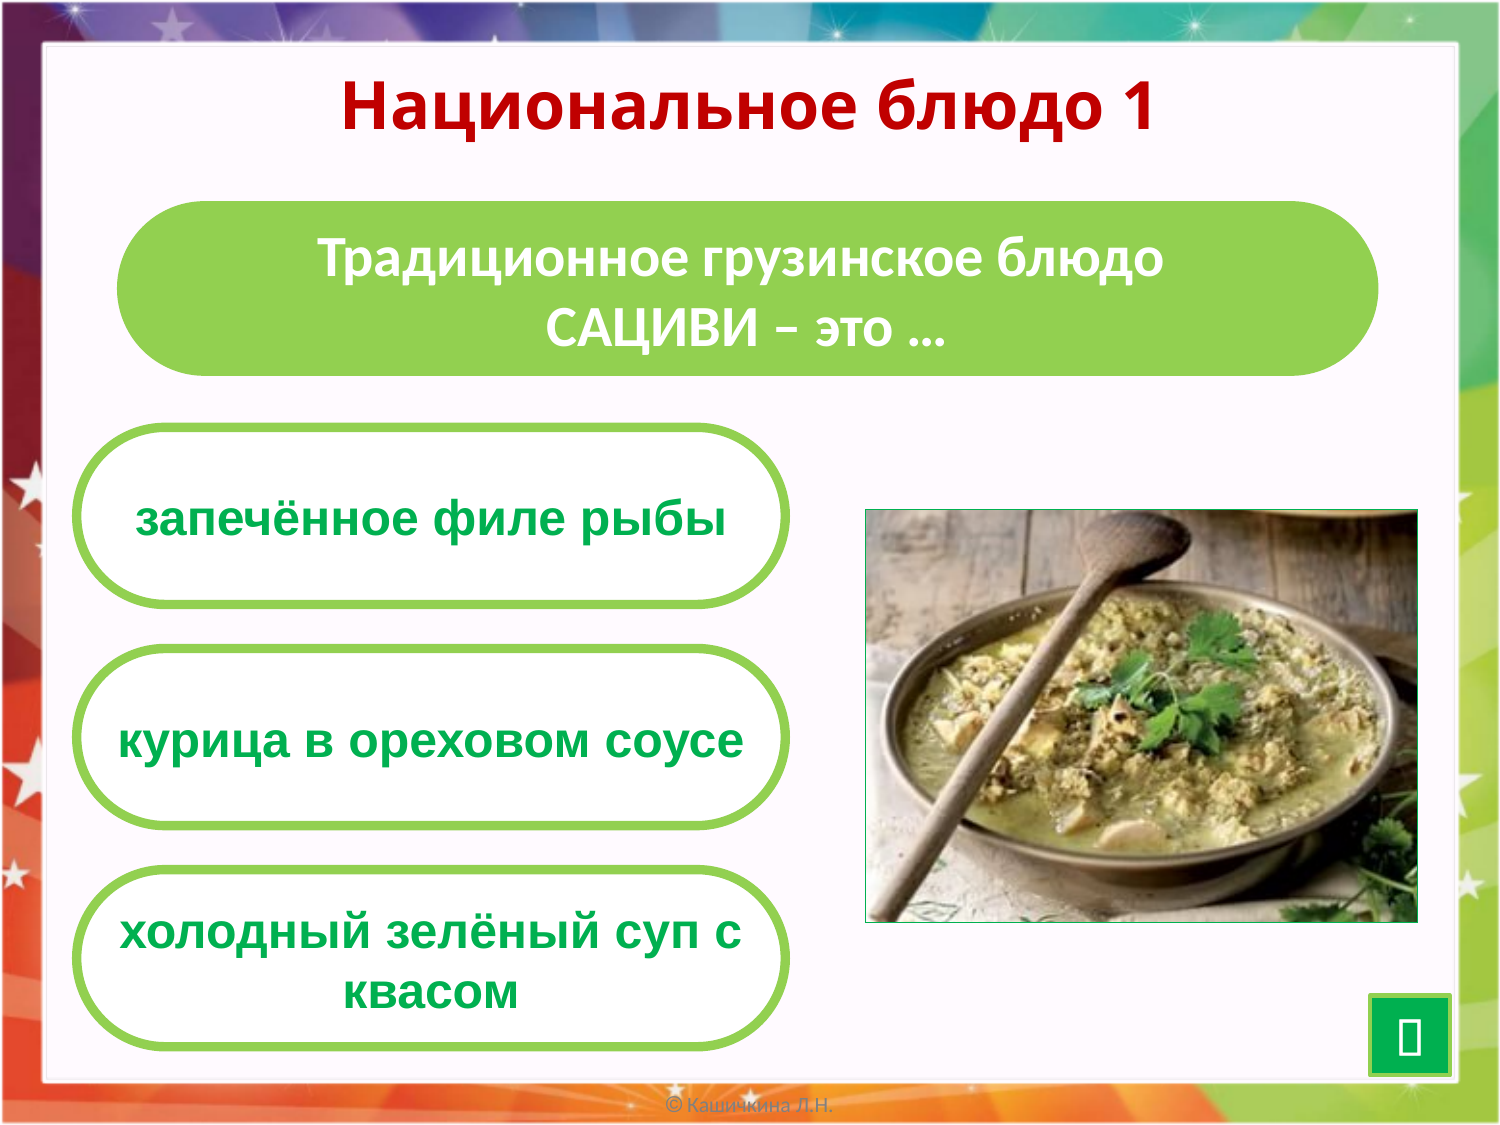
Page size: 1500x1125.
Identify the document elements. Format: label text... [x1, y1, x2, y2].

text_box запечённое филе рыбы [74, 425, 788, 607]
title Национальное блюдо 1 [75, 45, 1425, 161]
picture [4, 4, 1497, 1121]
text_box Традиционное грузинское блюдо САЦИВИ – это … [119, 203, 1376, 374]
text_box  [1368, 993, 1452, 1077]
text_box холодный зелёный суп с квасом [74, 867, 788, 1049]
text_box курица в ореховом соусе [74, 646, 788, 828]
